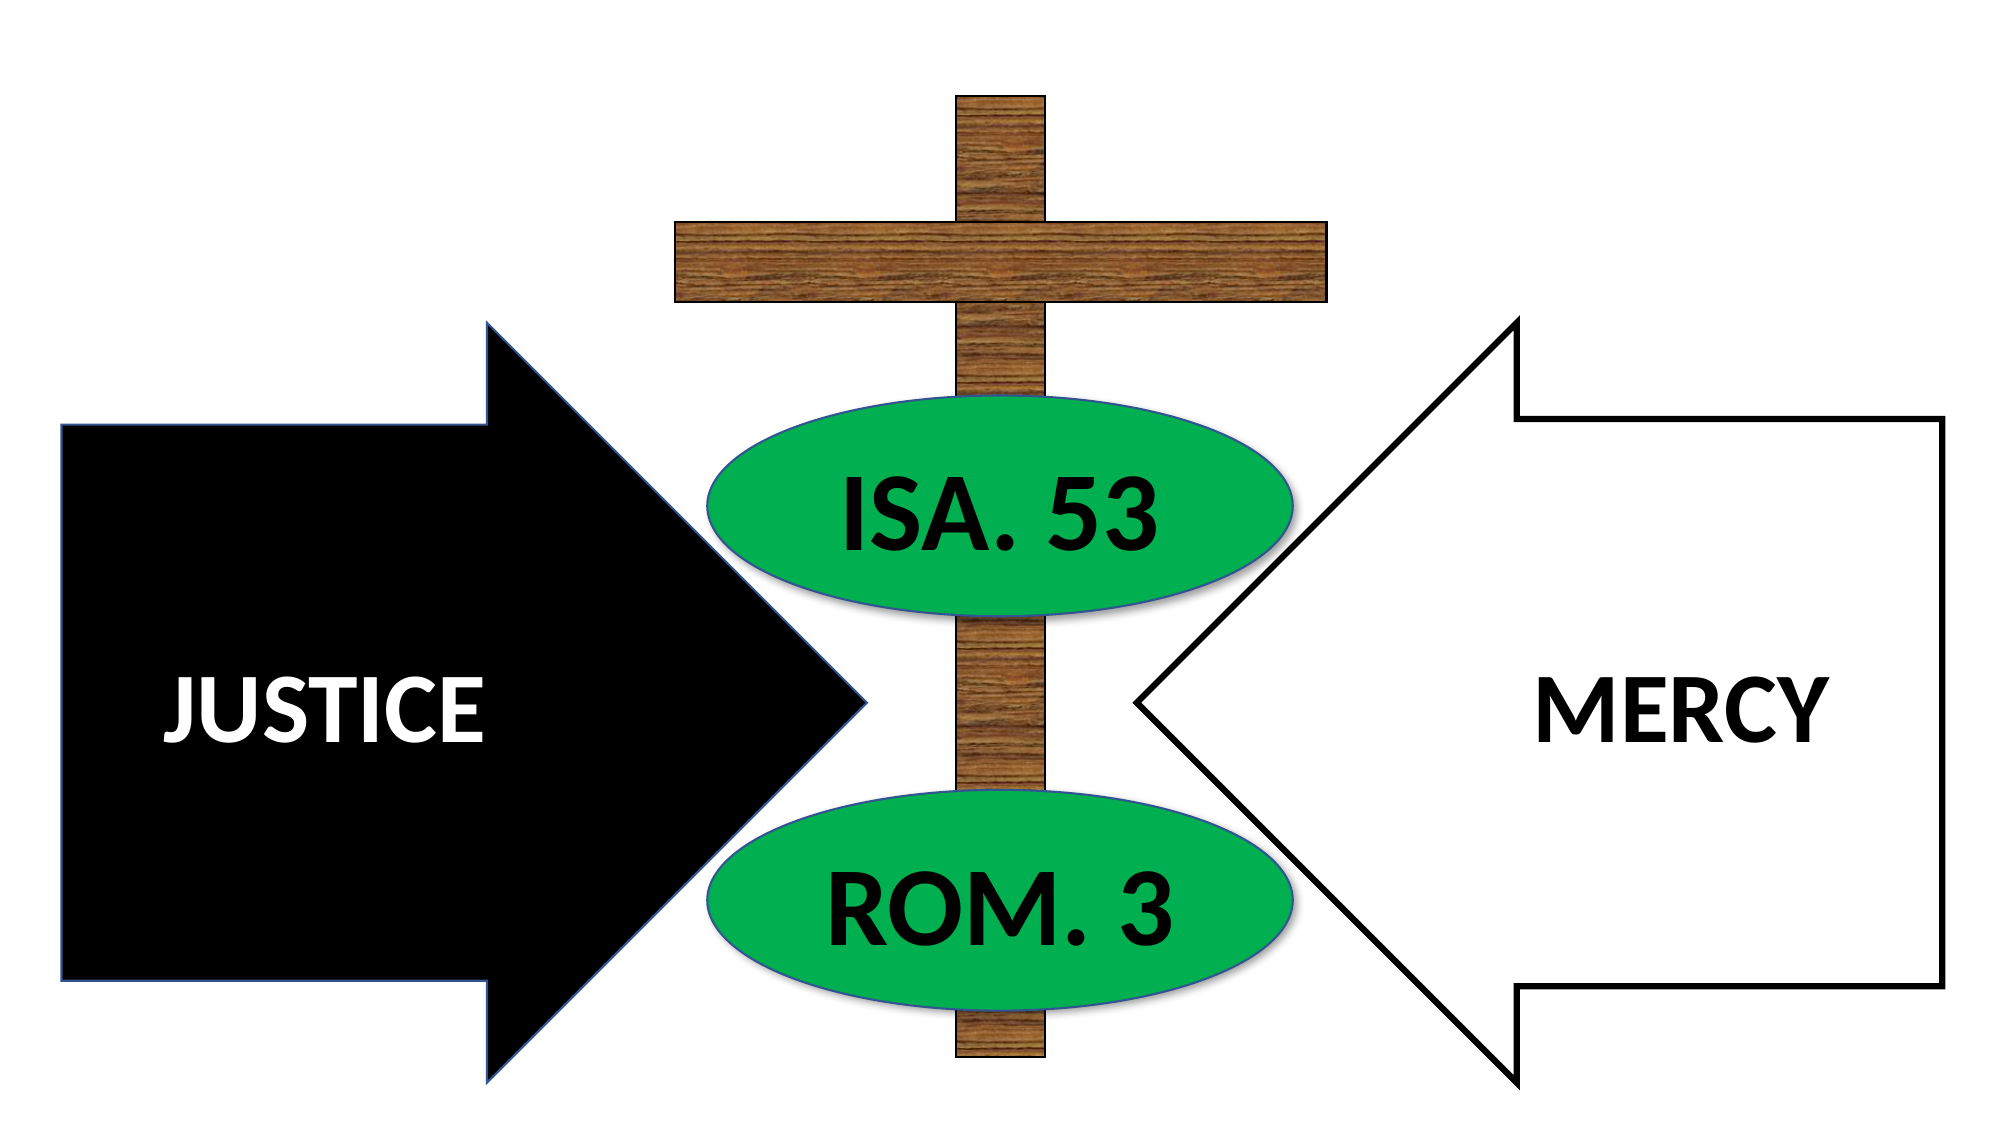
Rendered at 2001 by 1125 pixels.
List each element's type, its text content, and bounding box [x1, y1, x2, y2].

text_box MERCY [1327, 320, 1944, 1086]
text_box JUSTICE [60, 320, 674, 1086]
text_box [674, 95, 1327, 1057]
